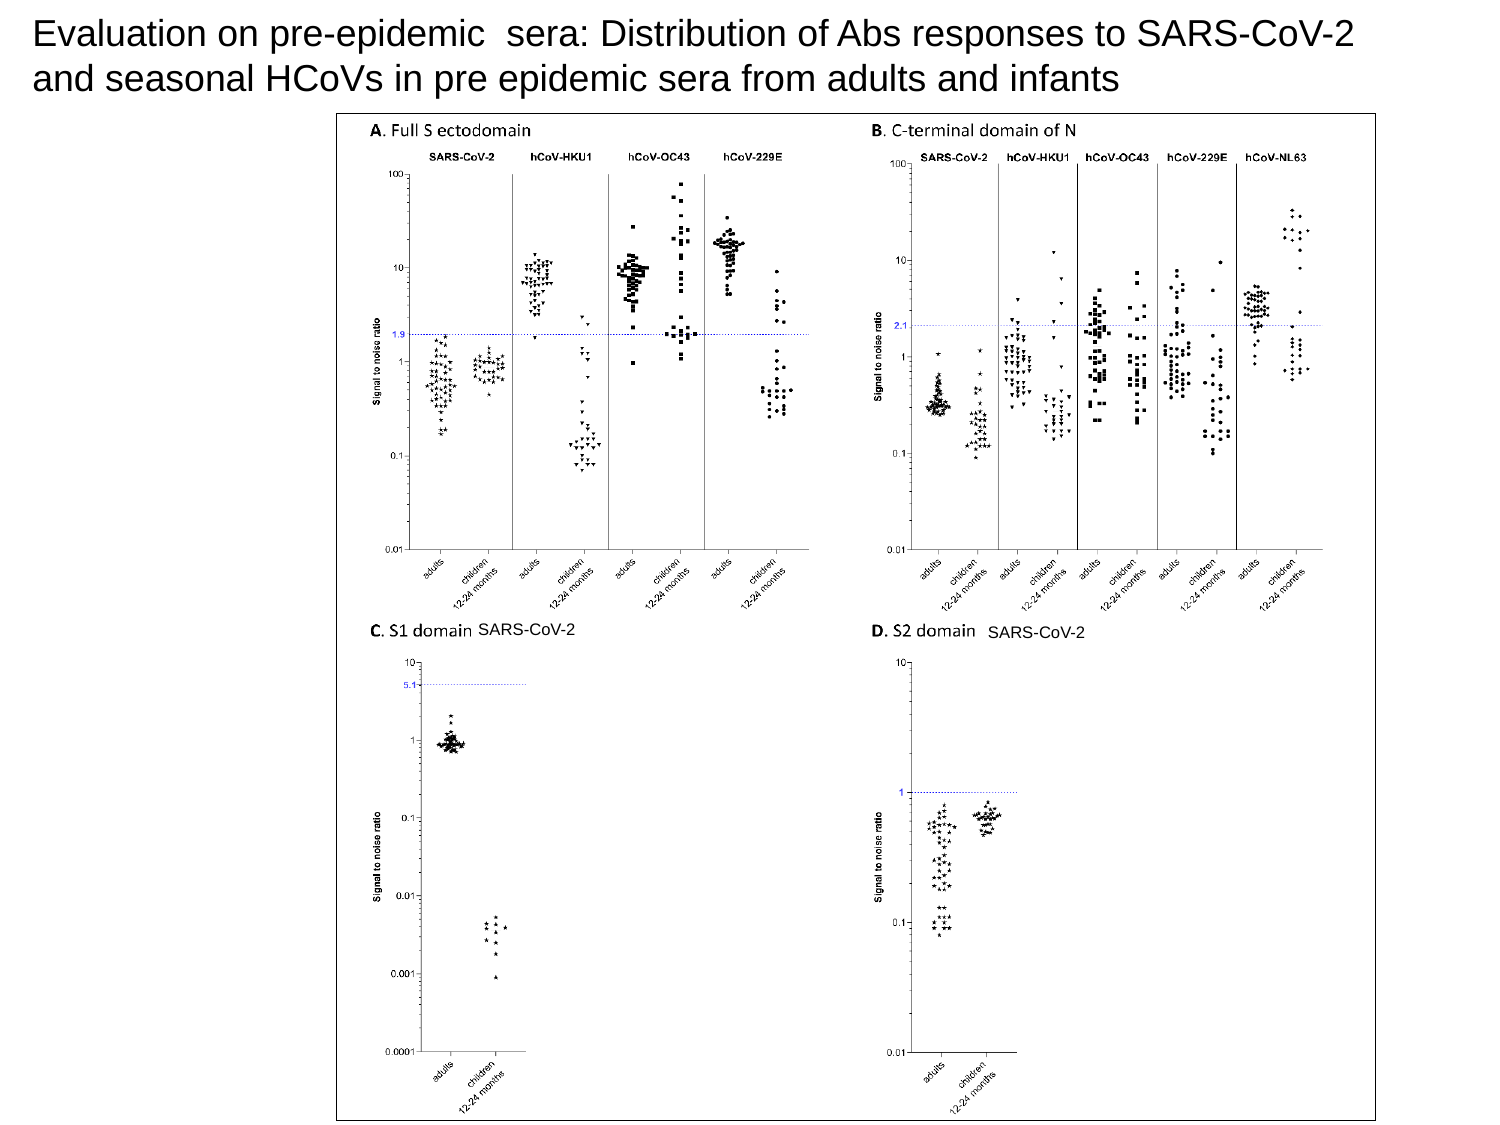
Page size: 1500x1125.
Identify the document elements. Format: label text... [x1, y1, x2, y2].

picture [336, 113, 1377, 1121]
text_box Evaluation on pre-epidemic sera: Distribution of Abs responses to SARS-CoV-2 and seasonal HCoVs in pre epidemic sera from adults and infants [17, 1, 1436, 107]
